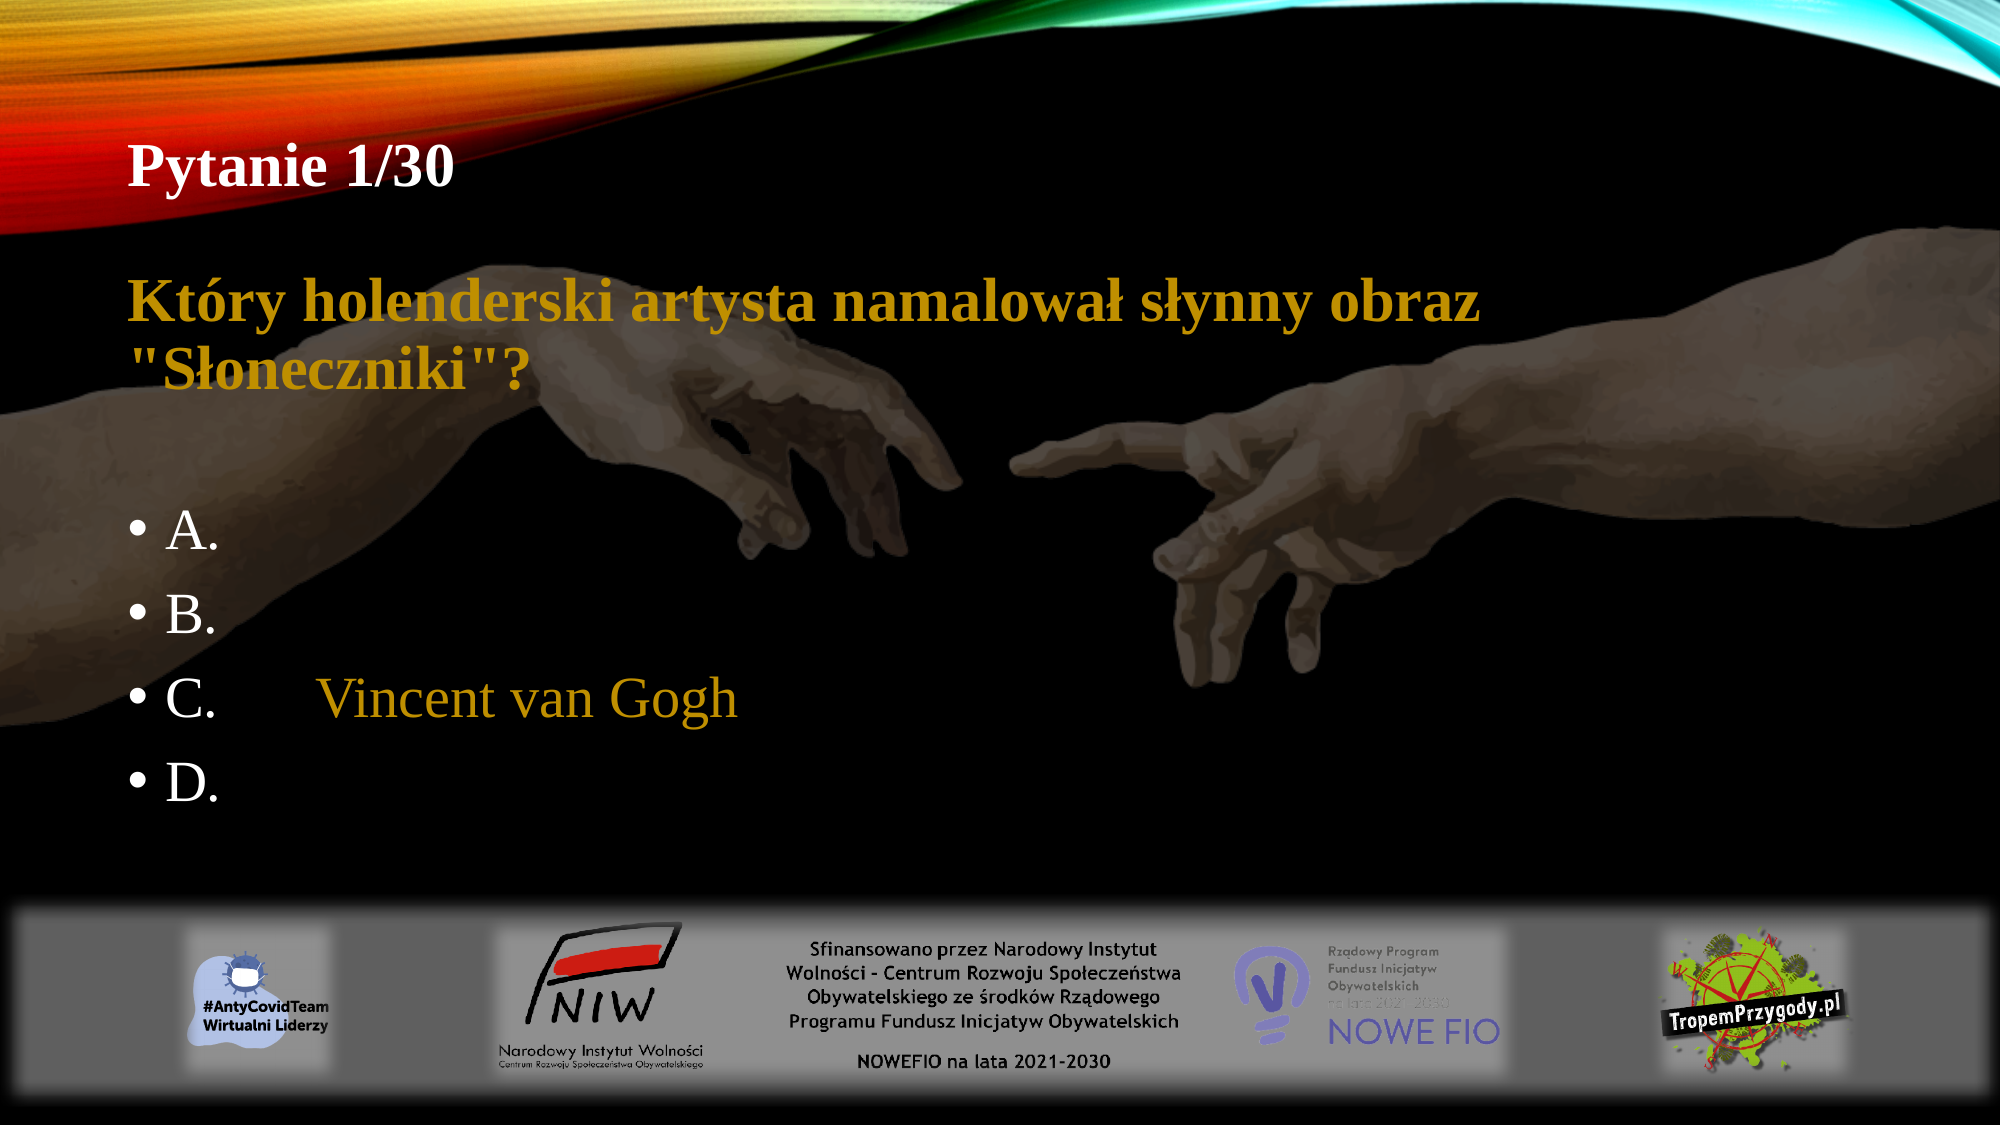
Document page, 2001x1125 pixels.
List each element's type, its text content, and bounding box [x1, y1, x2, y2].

picture [1681, 948, 1831, 1052]
title Pytanie 1/30 Który holenderski artysta namalował słynny obraz "Słoneczniki"? [112, 125, 1826, 492]
picture [521, 934, 1499, 1068]
list A. B. C. Vincent van Gogh D. [112, 492, 1888, 911]
picture [0, 0, 2000, 1021]
picture [192, 933, 324, 1066]
